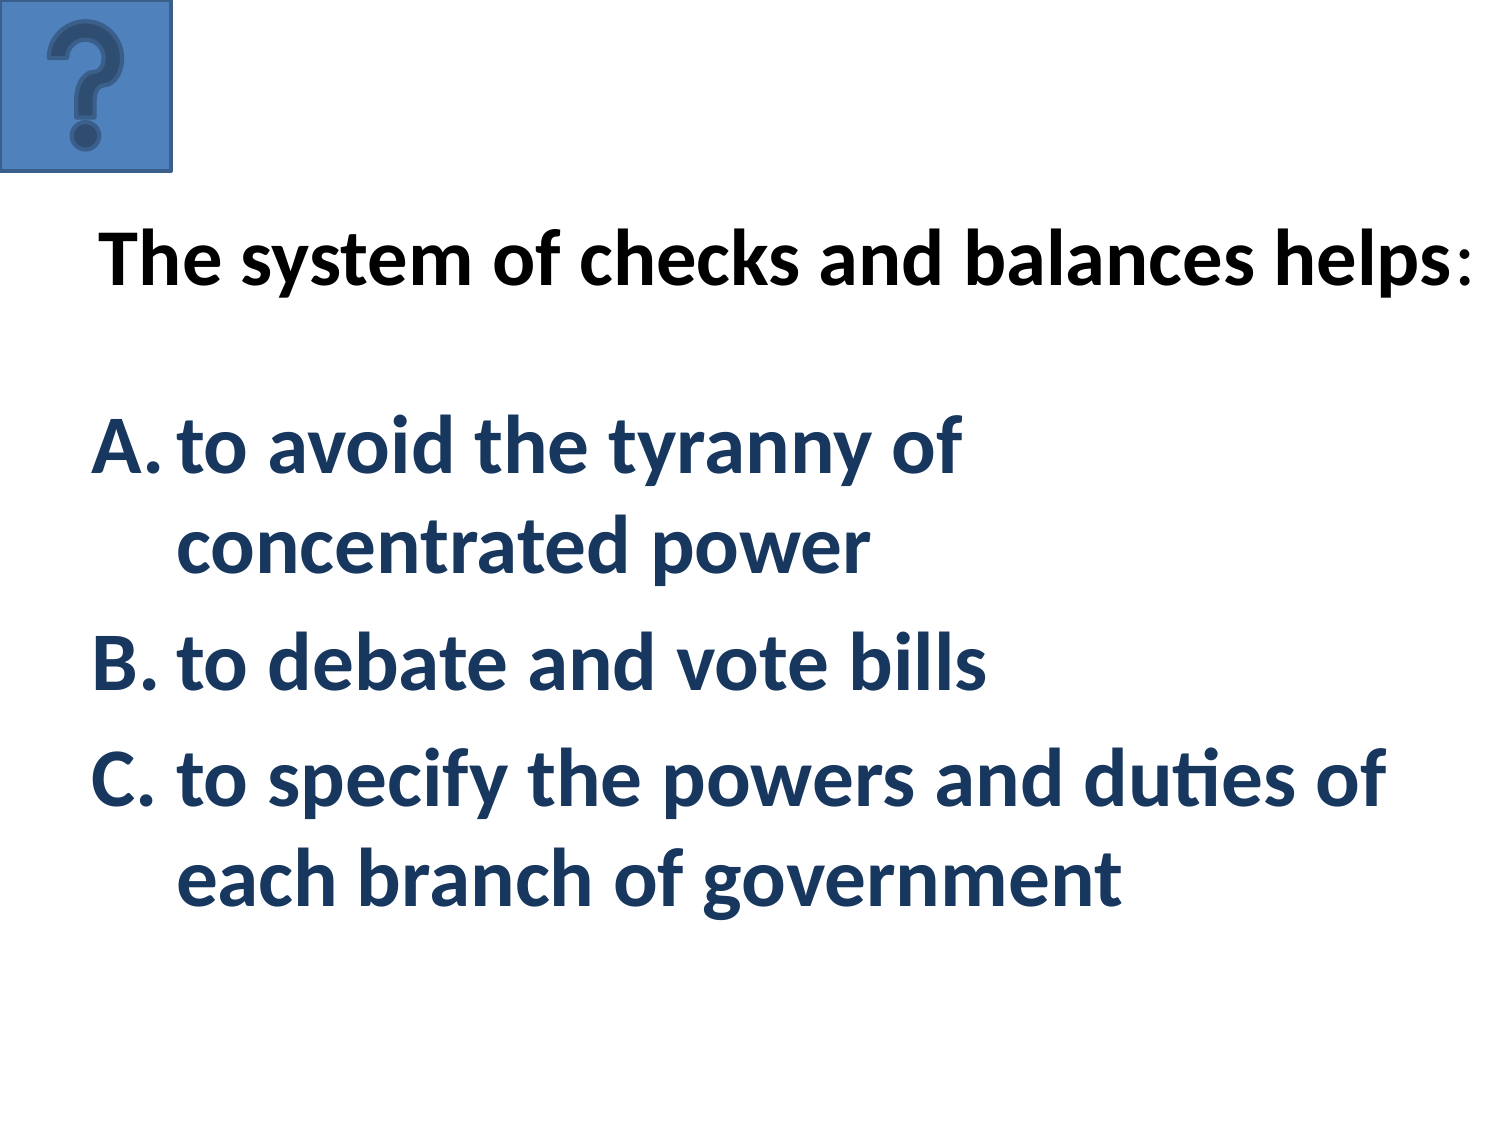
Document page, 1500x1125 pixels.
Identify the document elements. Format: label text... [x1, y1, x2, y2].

text_box [0, 0, 173, 173]
list to avoid the tyranny of concentrated power to debate and vote bills to specify the powers and duties of each branch of government [76, 382, 1427, 1125]
title The system of checks and balances helps: [75, 184, 1500, 322]
